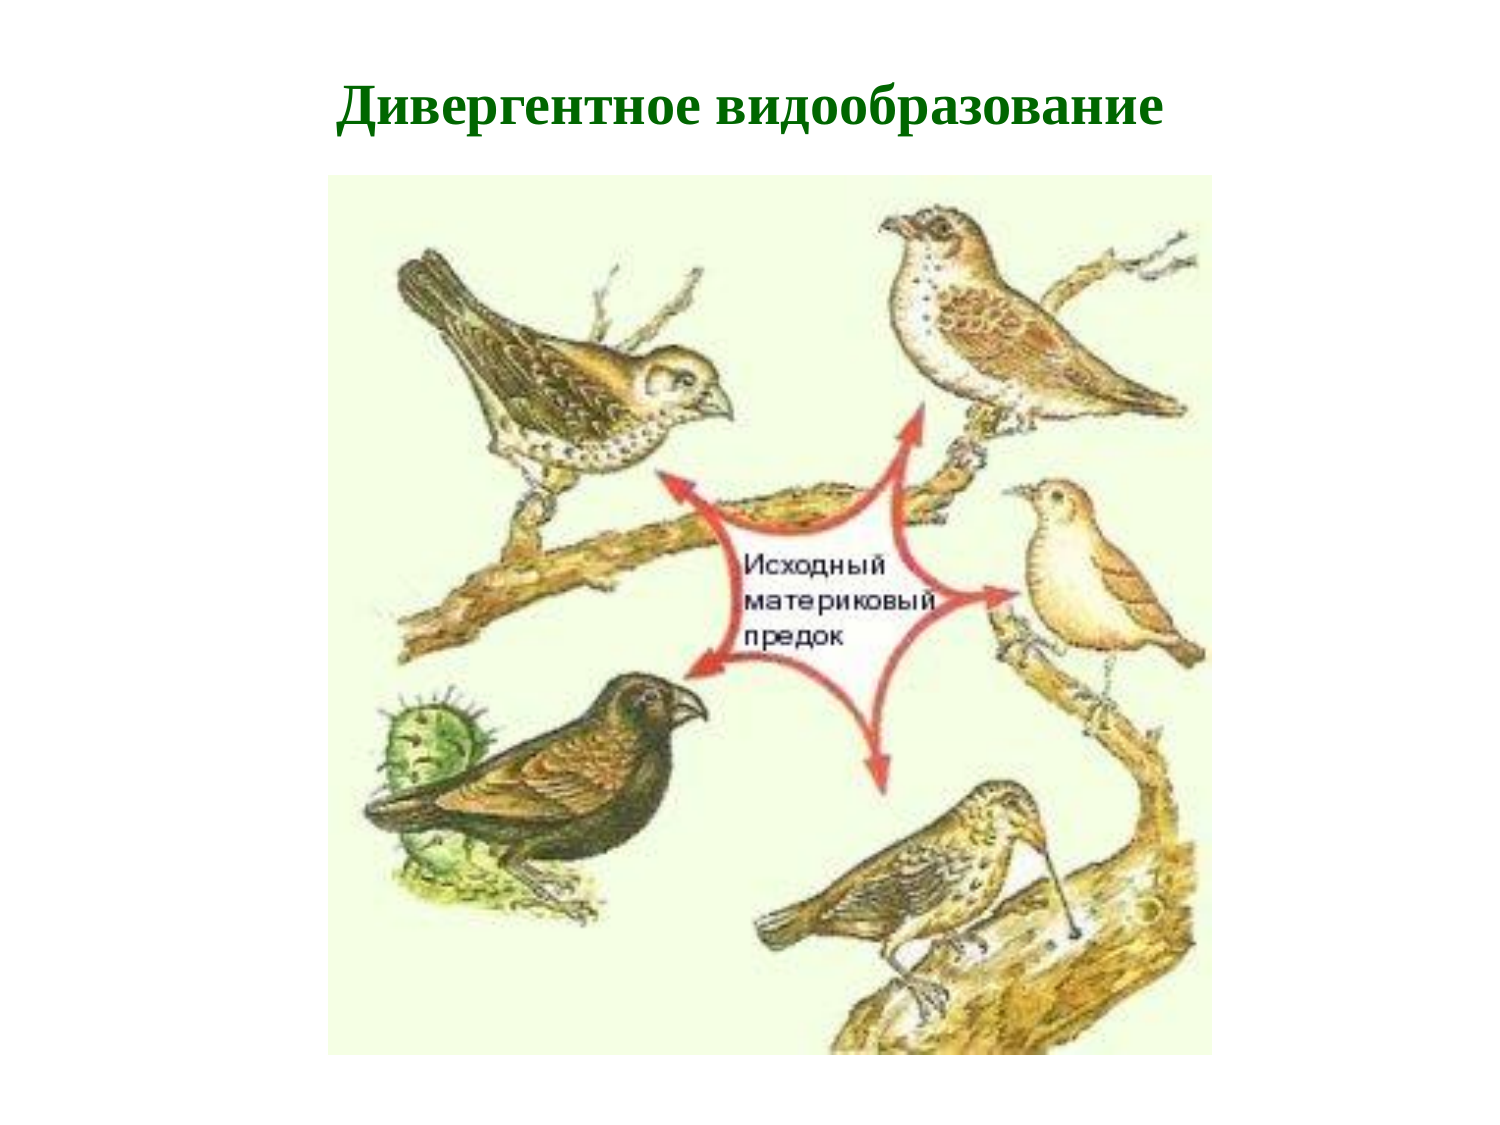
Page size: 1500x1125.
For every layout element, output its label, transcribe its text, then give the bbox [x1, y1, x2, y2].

picture [327, 175, 1212, 1055]
text_box Дивергентное видообразование [46, 59, 1454, 144]
